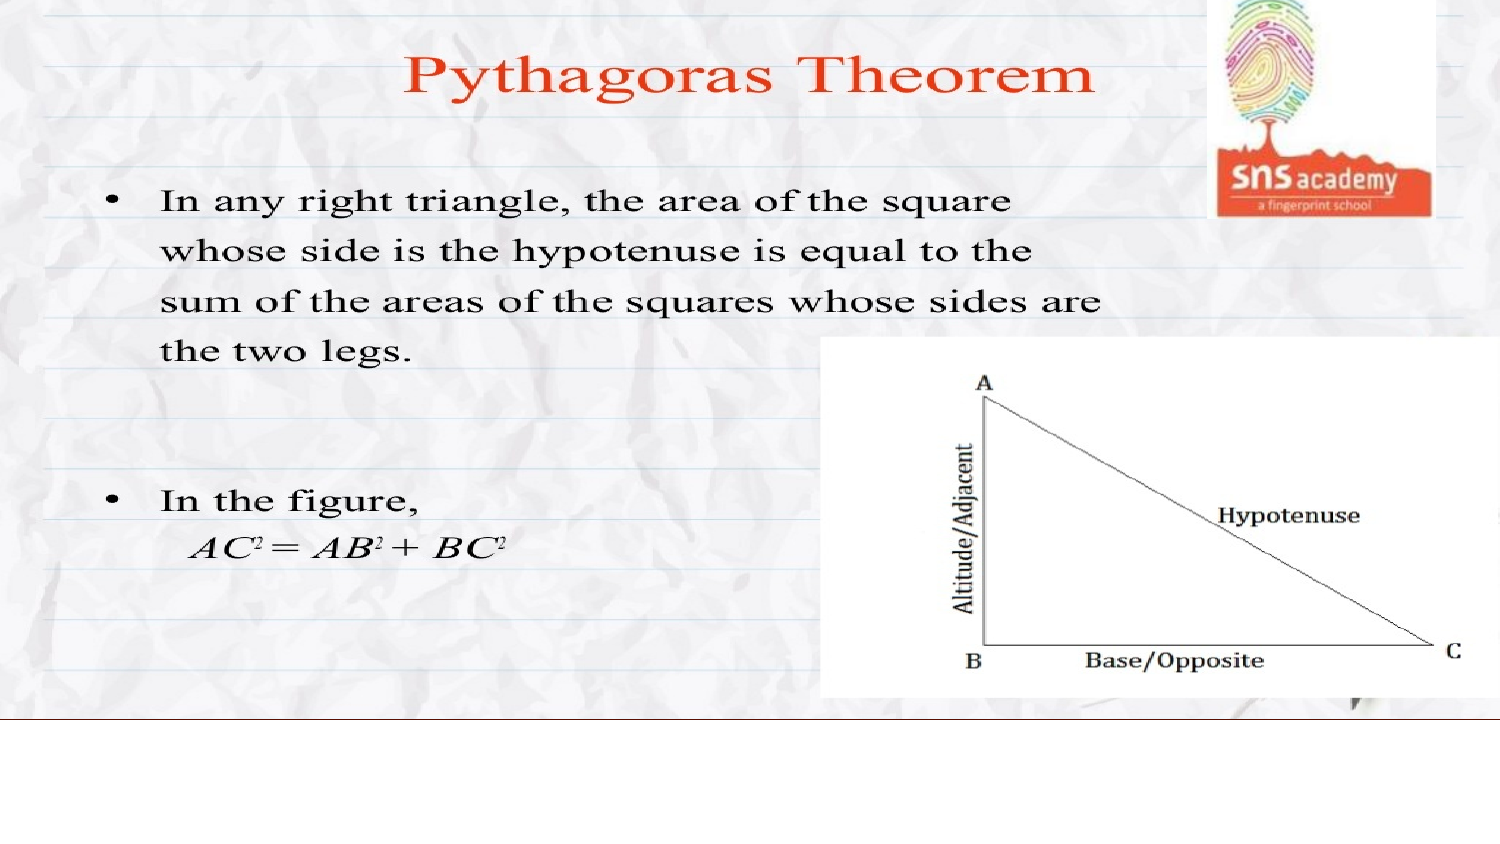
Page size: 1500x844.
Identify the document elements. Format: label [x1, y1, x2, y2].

picture [0, 0, 1500, 719]
